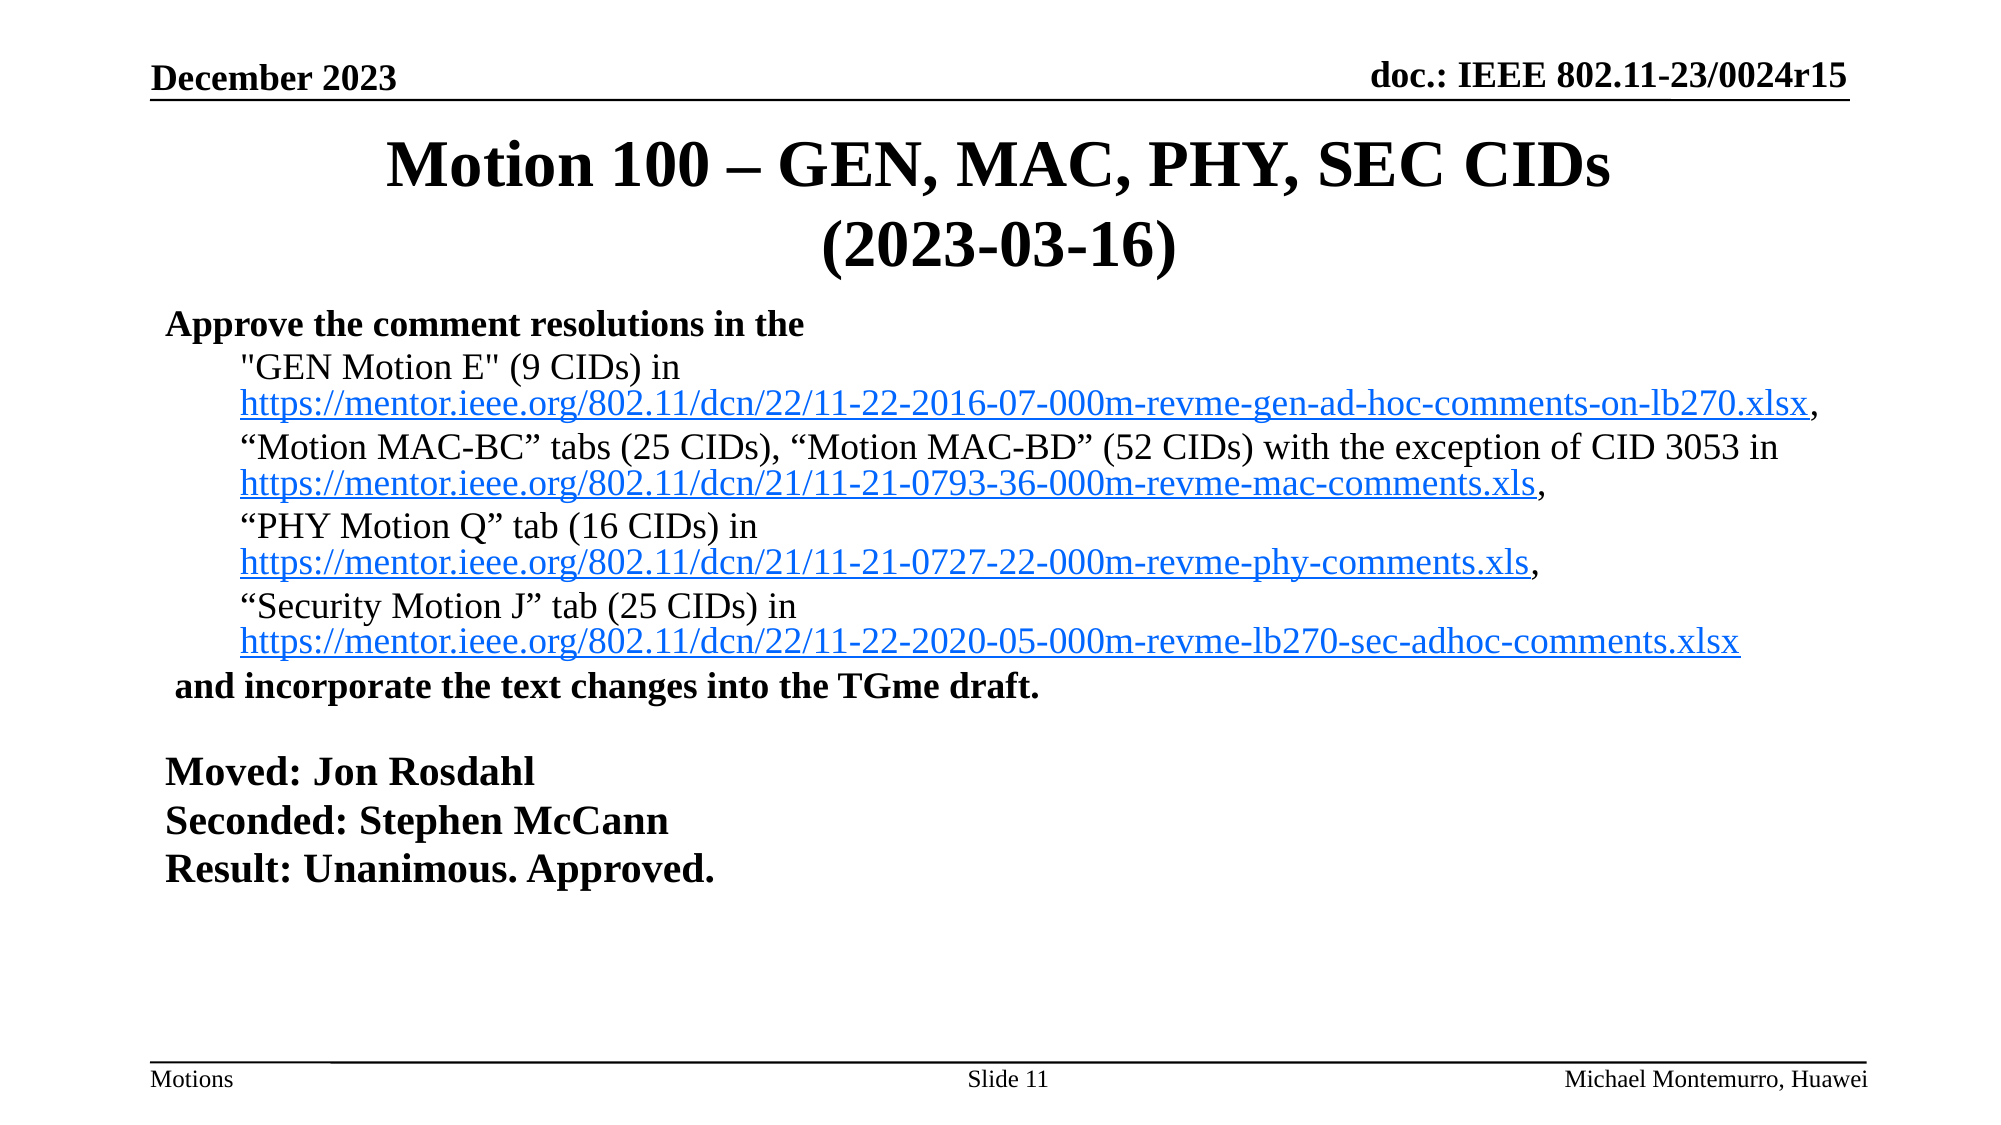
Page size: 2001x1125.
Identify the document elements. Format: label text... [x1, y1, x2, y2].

footer Michael Montemurro, Huawei [1266, 1061, 1869, 1093]
list Approve the comment resolutions in the "GEN Motion E" (9 CIDs) in https://mentor.ieee.org/802.11/dcn/22/11-22-2016-07-000m-revme-gen-ad-hoc-comments-on-lb270.xlsx, “Motion MAC-BC” tabs (25 CIDs), “Motion MAC-BD” (52 CIDs) with the exception of CID 3053 in https://mentor.ieee.org/802.11/dcn/21/11-21-0793-36-000m-revme-mac-comments.xls, “PHY Motion Q” tab (16 CIDs) in https://mentor.ieee.org/802.11/dcn/21/11-21-0727-22-000m-revme-phy-comments.xls, “Security Motion J” tab (25 CIDs) in https://mentor.ieee.org/802.11/dcn/22/11-22-2020-05-000m-revme-lb270-sec-adhoc-comments.xlsx and incorporate the text changes into the TGme draft. Moved: Jon Rosdahl Seconded: Stephen McCann Result: Unanimous. Approved. [150, 299, 1850, 975]
title Motion 100 – GEN, MAC, PHY, SEC CIDs (2023-03-16) [150, 112, 1850, 288]
slide_number Slide 11 [964, 1061, 1053, 1125]
